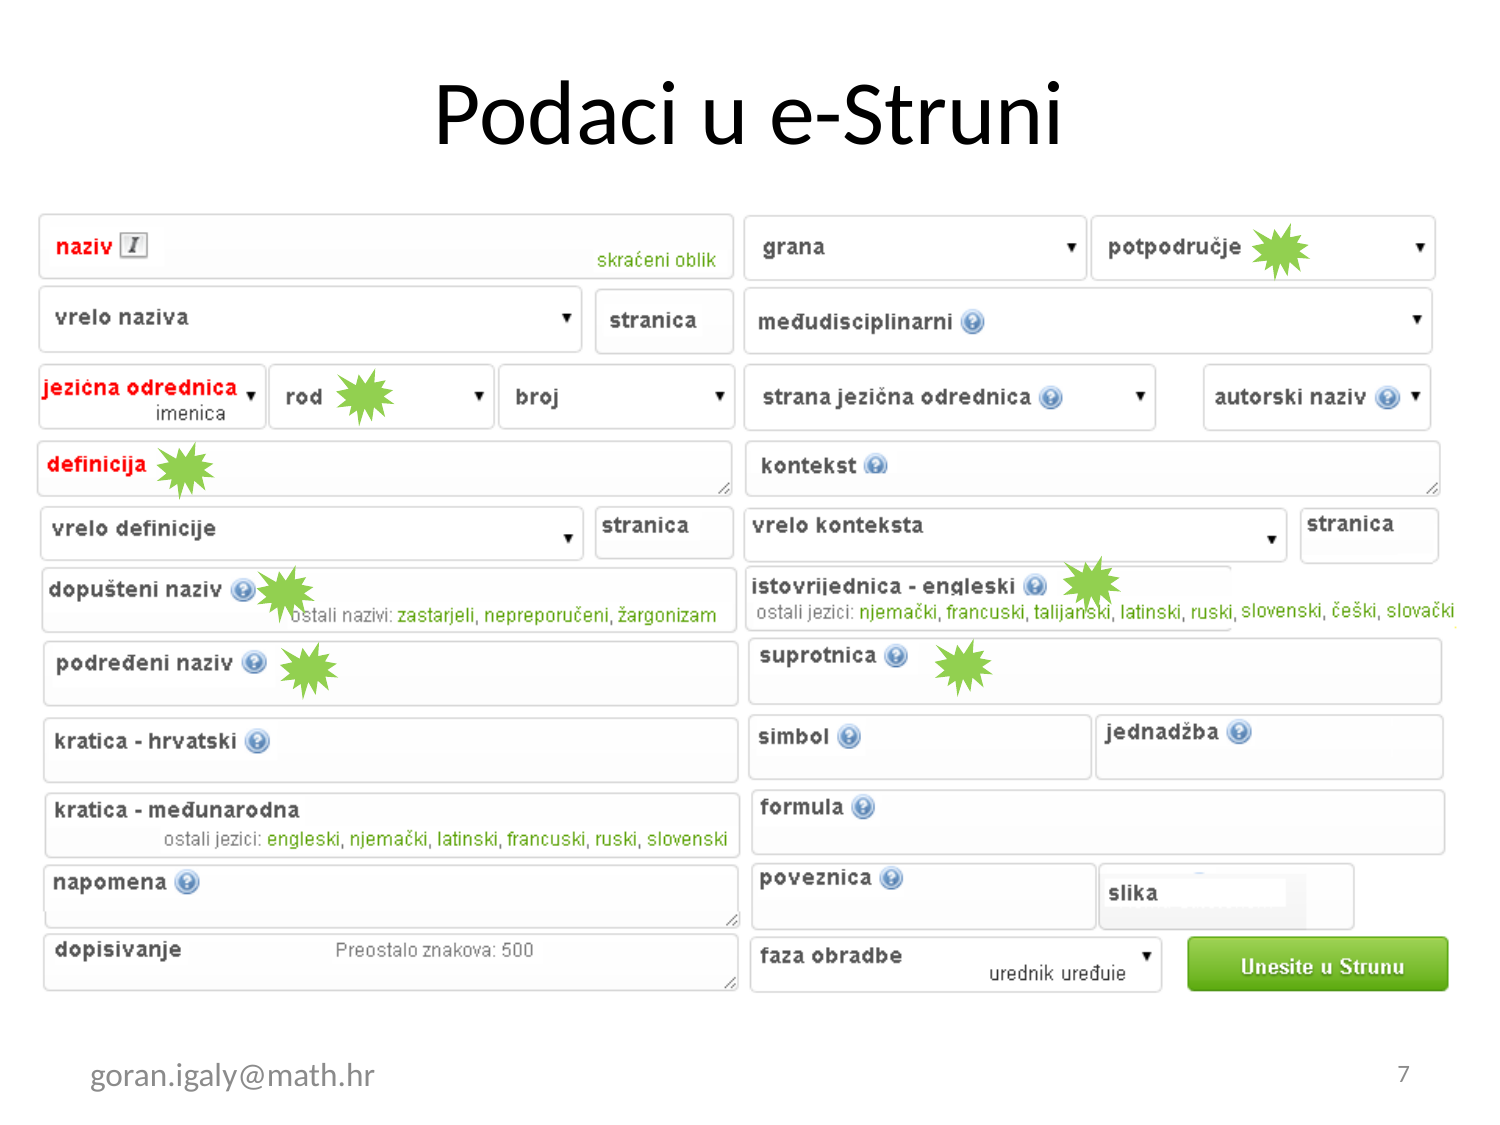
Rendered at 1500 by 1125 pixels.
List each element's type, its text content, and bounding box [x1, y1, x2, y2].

slide_number 7 [1074, 1042, 1425, 1103]
slide_number goran.igaly@math.hr [75, 1042, 467, 1103]
picture [34, 206, 1466, 1004]
text_box Podaci u e-Struni [74, 45, 1425, 204]
